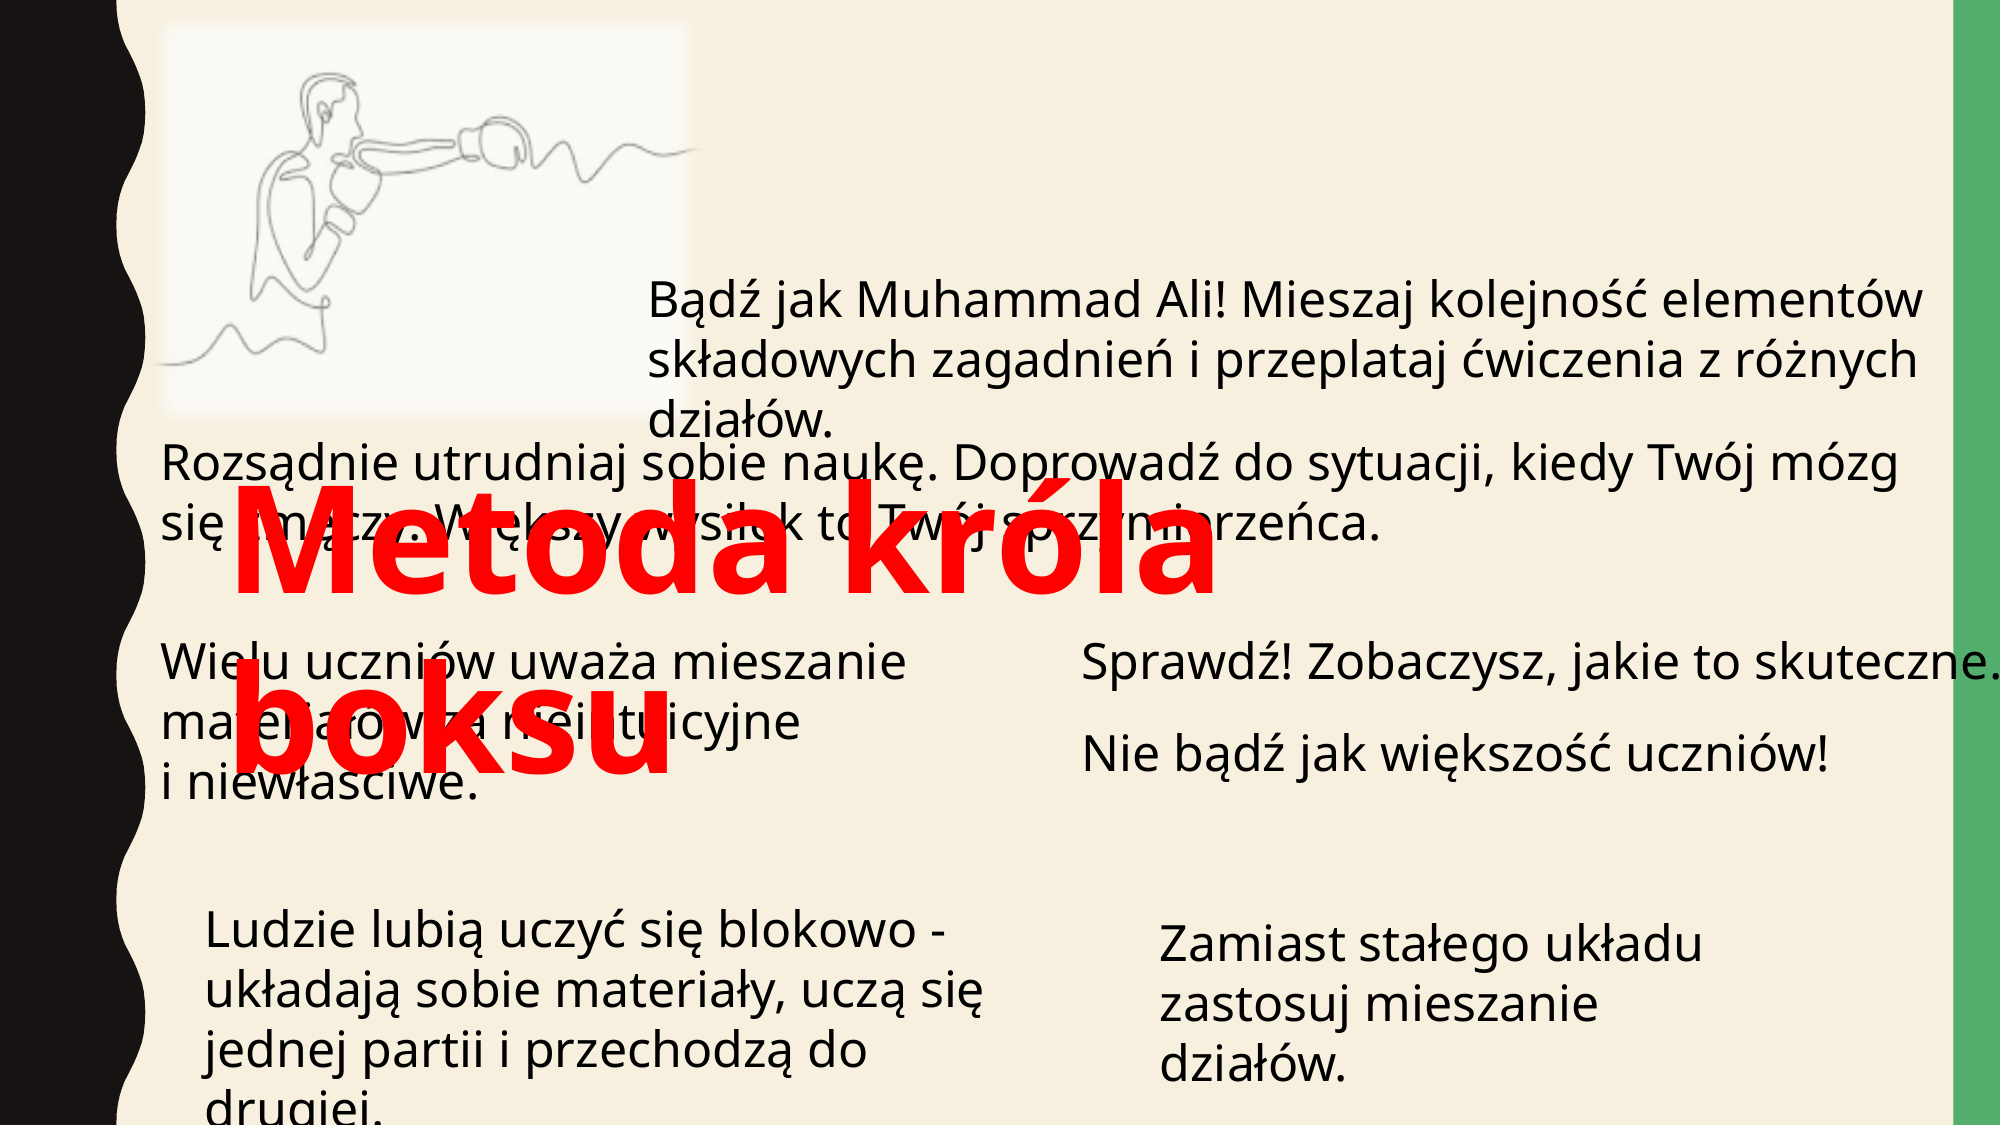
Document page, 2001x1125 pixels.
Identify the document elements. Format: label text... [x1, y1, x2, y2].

text_box Ludzie lubią uczyć się blokowo - układają sobie materiały, uczą się jednej partii i przechodzą do drugiej. [189, 889, 1032, 1125]
text_box Zamiast stałego układu zastosuj mieszanie działów. [1144, 903, 1763, 1099]
text_box Bądź jak Muhammad Ali! Mieszaj kolejność elementów składowych zagadnień i przeplataj ćwiczenia z różnych działów. [707, 260, 1950, 423]
text_box Sprawdź! Zobaczysz, jakie to skuteczne. [1670, 621, 2000, 697]
text_box Rozsądnie utrudniaj sobie naukę. Doprowadź do sytuacji, kiedy Twój mózg się zmęczy. Większy wysiłek to Twój sprzymierzeńca. [145, 423, 1972, 559]
text_box Wielu uczniów uważa mieszanie materiałów za nieintuicyjne i niewłaściwe. [145, 621, 1000, 817]
text_box Nie bądź jak większość uczniów! [1670, 713, 2000, 789]
text_box Metoda króla boksu [210, 436, 1670, 812]
picture [145, 4, 707, 434]
